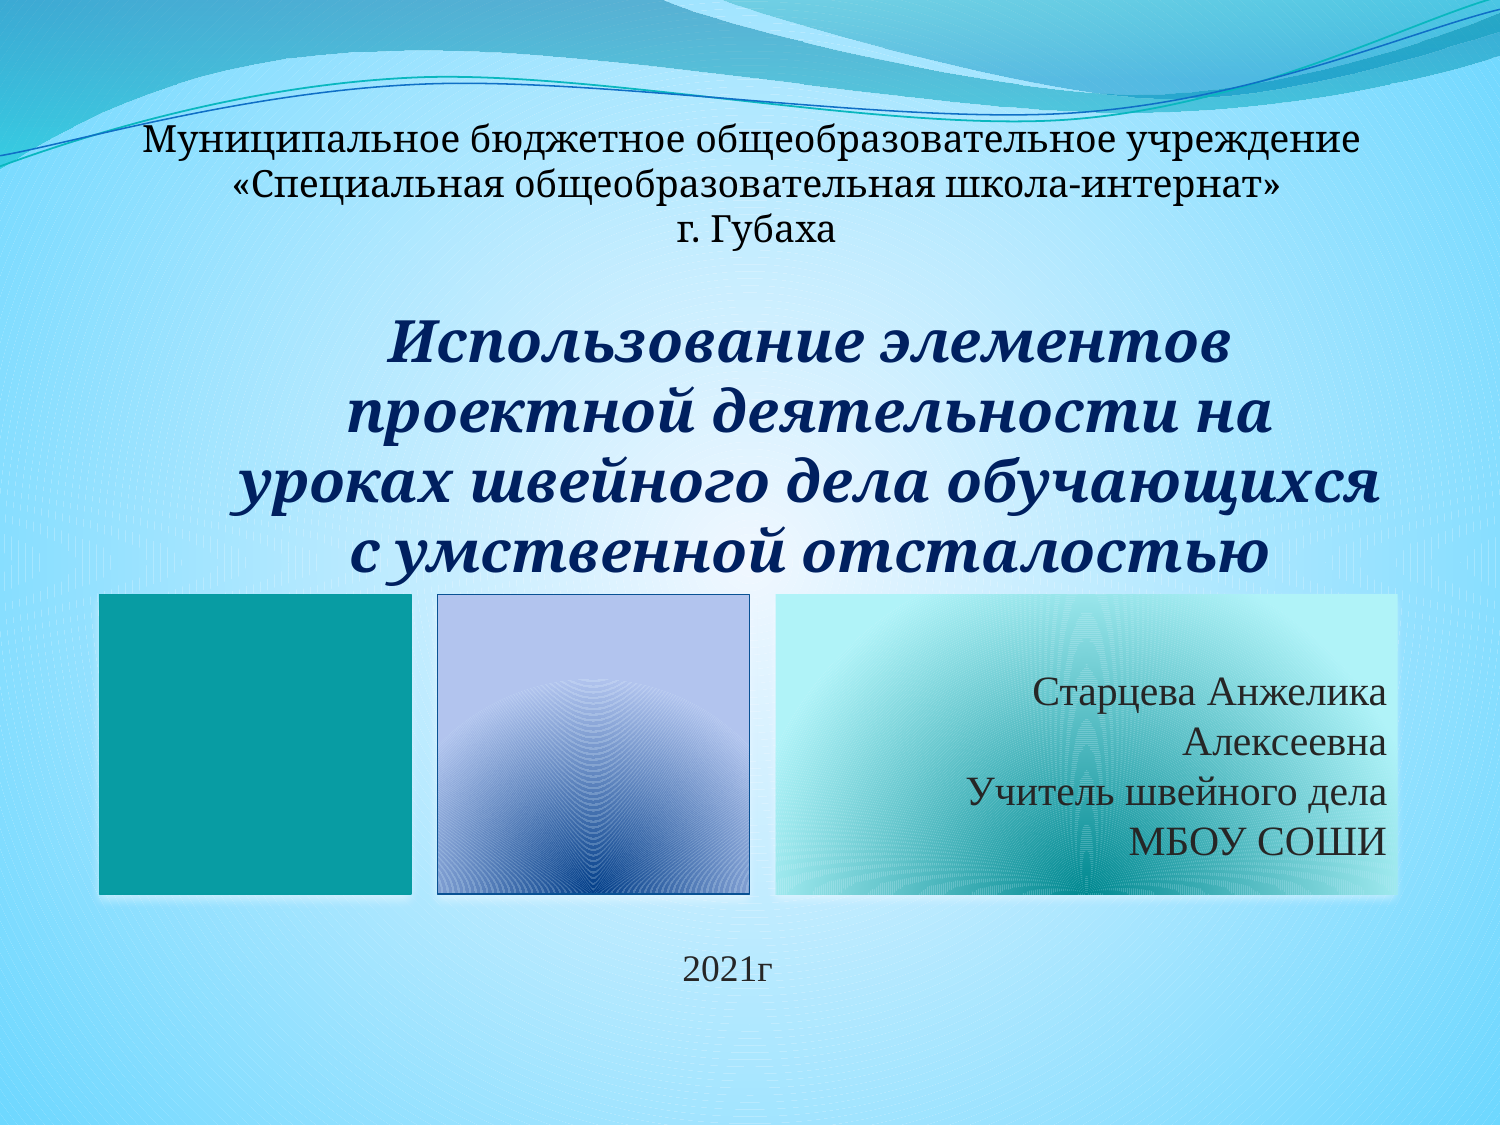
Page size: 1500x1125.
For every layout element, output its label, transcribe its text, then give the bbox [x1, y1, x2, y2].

text_box [775, 594, 1398, 895]
text_box Муниципальное бюджетное общеобразовательное учреждение «Специальная общеобразовательная школа-интернат» г. Губаха [127, 107, 1387, 258]
text_box [437, 594, 750, 895]
text_box Старцева Анжелика Алексеевна Учитель швейного дела МБОУ СОШИ [783, 656, 1402, 872]
text_box Использование элементов проектной деятельности на уроках швейного дела обучающихся с умственной отсталостью [218, 296, 1403, 592]
text_box [99, 594, 412, 895]
text_box 2021г [666, 936, 788, 997]
